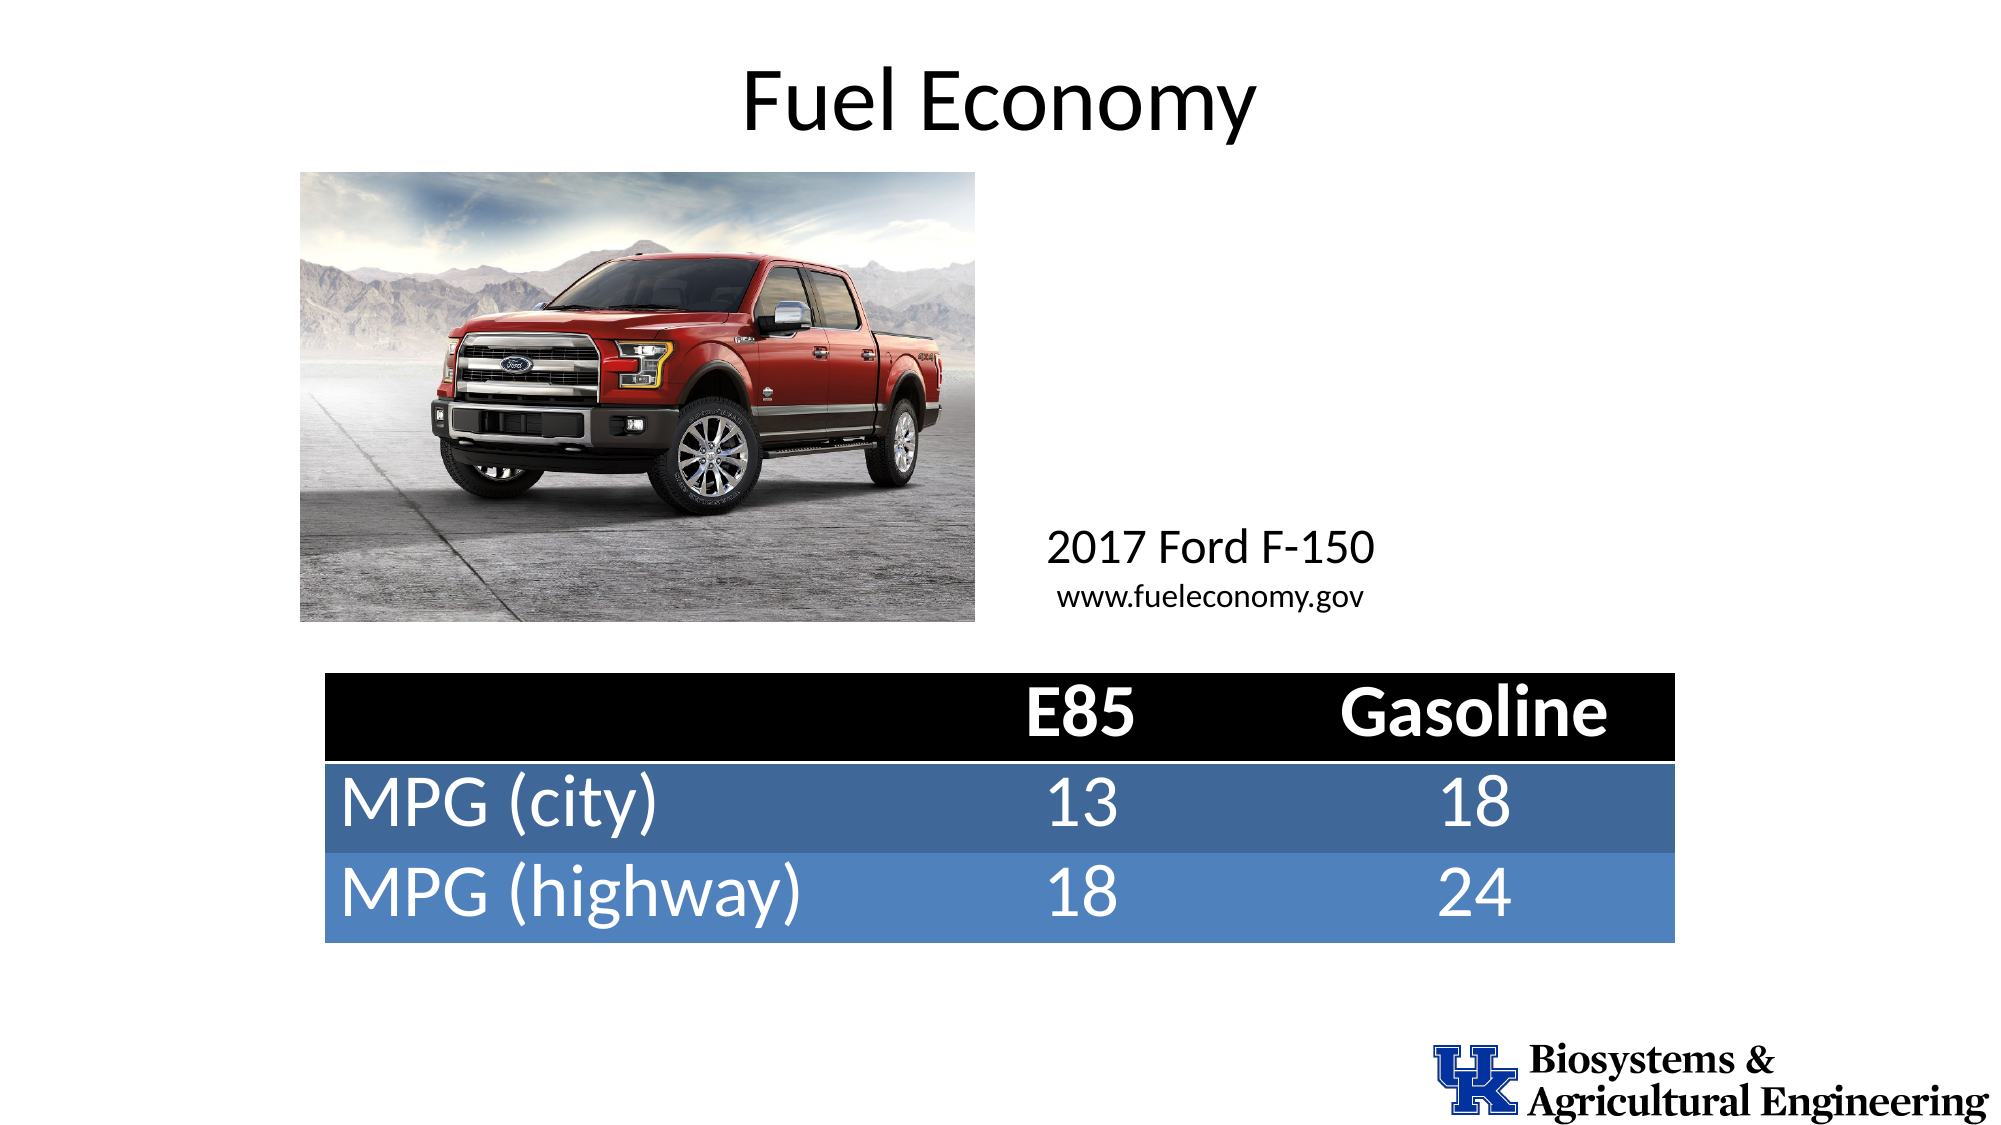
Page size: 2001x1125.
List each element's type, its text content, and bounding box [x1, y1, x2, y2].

table_cell MPG (highway) [325, 853, 887, 943]
text_box 2017 Ford F-150 www.fueleconomy.gov [999, 506, 1422, 622]
table_cell 18 [1275, 764, 1675, 853]
title Fuel Economy [99, 0, 1900, 188]
table_cell MPG (city) [325, 764, 887, 853]
picture [299, 171, 976, 623]
picture [1433, 1037, 1995, 1125]
table_header [325, 673, 887, 761]
table_cell 24 [1275, 853, 1675, 943]
table_cell 18 [887, 853, 1275, 943]
table_header E85 [887, 673, 1275, 761]
table_header Gasoline [1275, 673, 1675, 761]
table_cell 13 [887, 764, 1275, 853]
